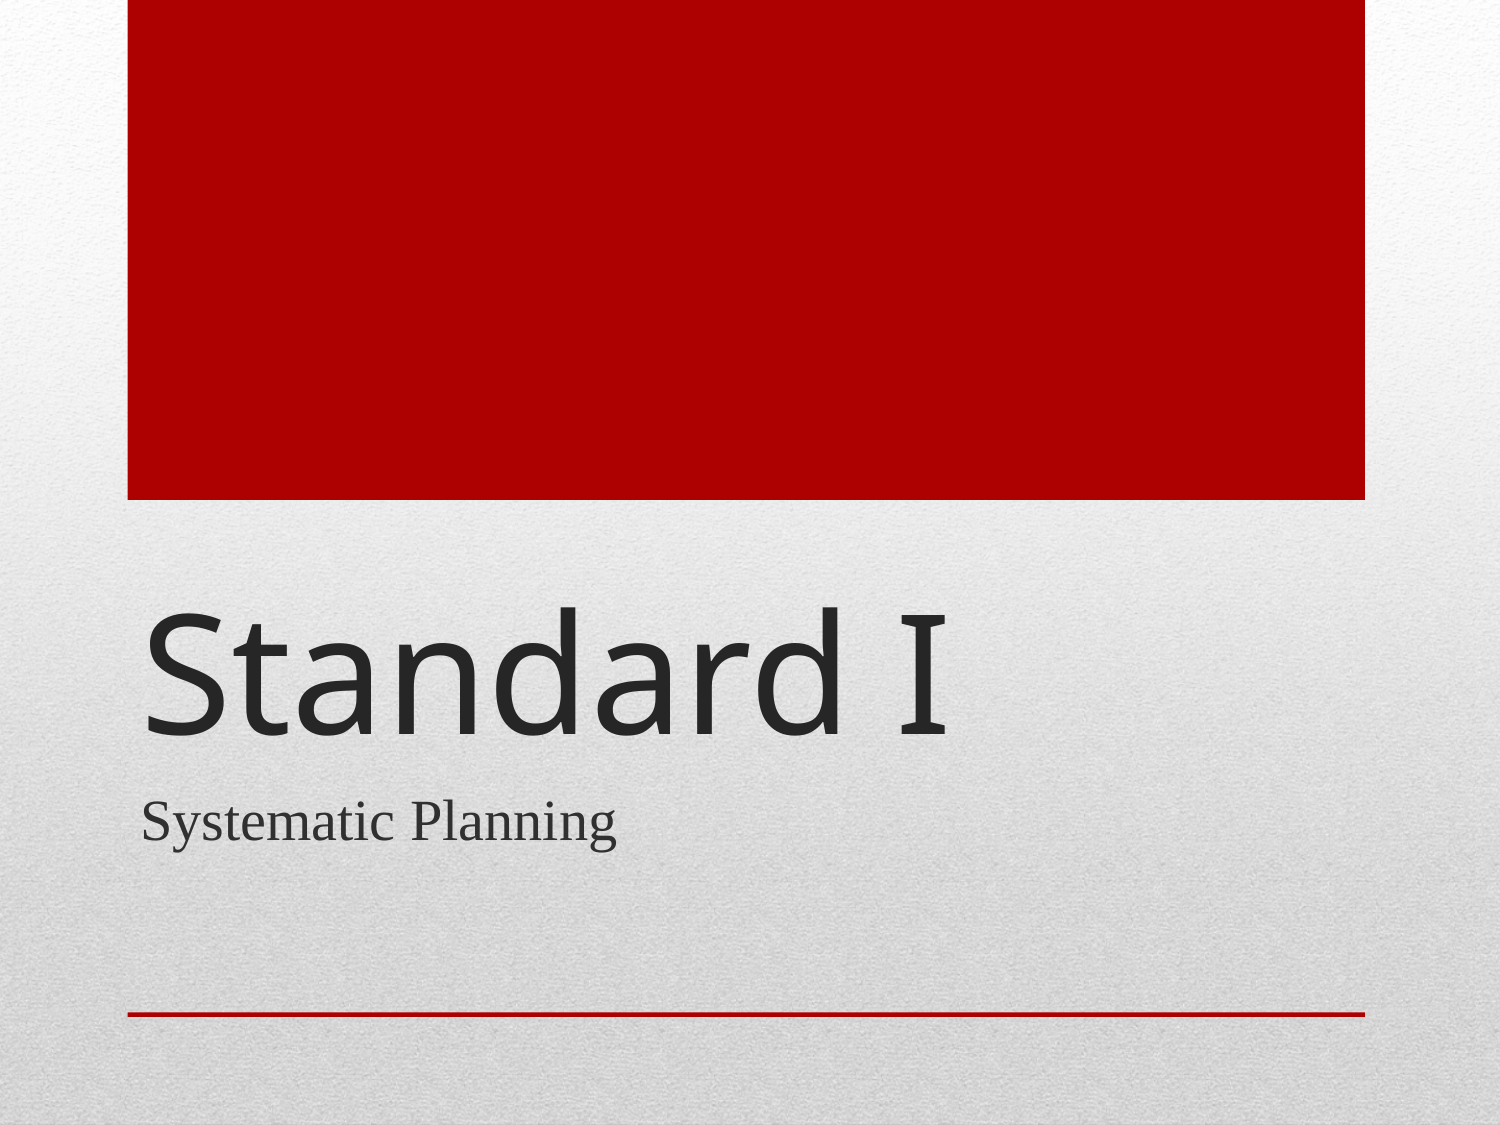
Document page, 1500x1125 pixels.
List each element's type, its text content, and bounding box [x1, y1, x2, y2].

subtitle Systematic Planning [125, 774, 1250, 938]
title Standard I [125, 525, 1363, 775]
